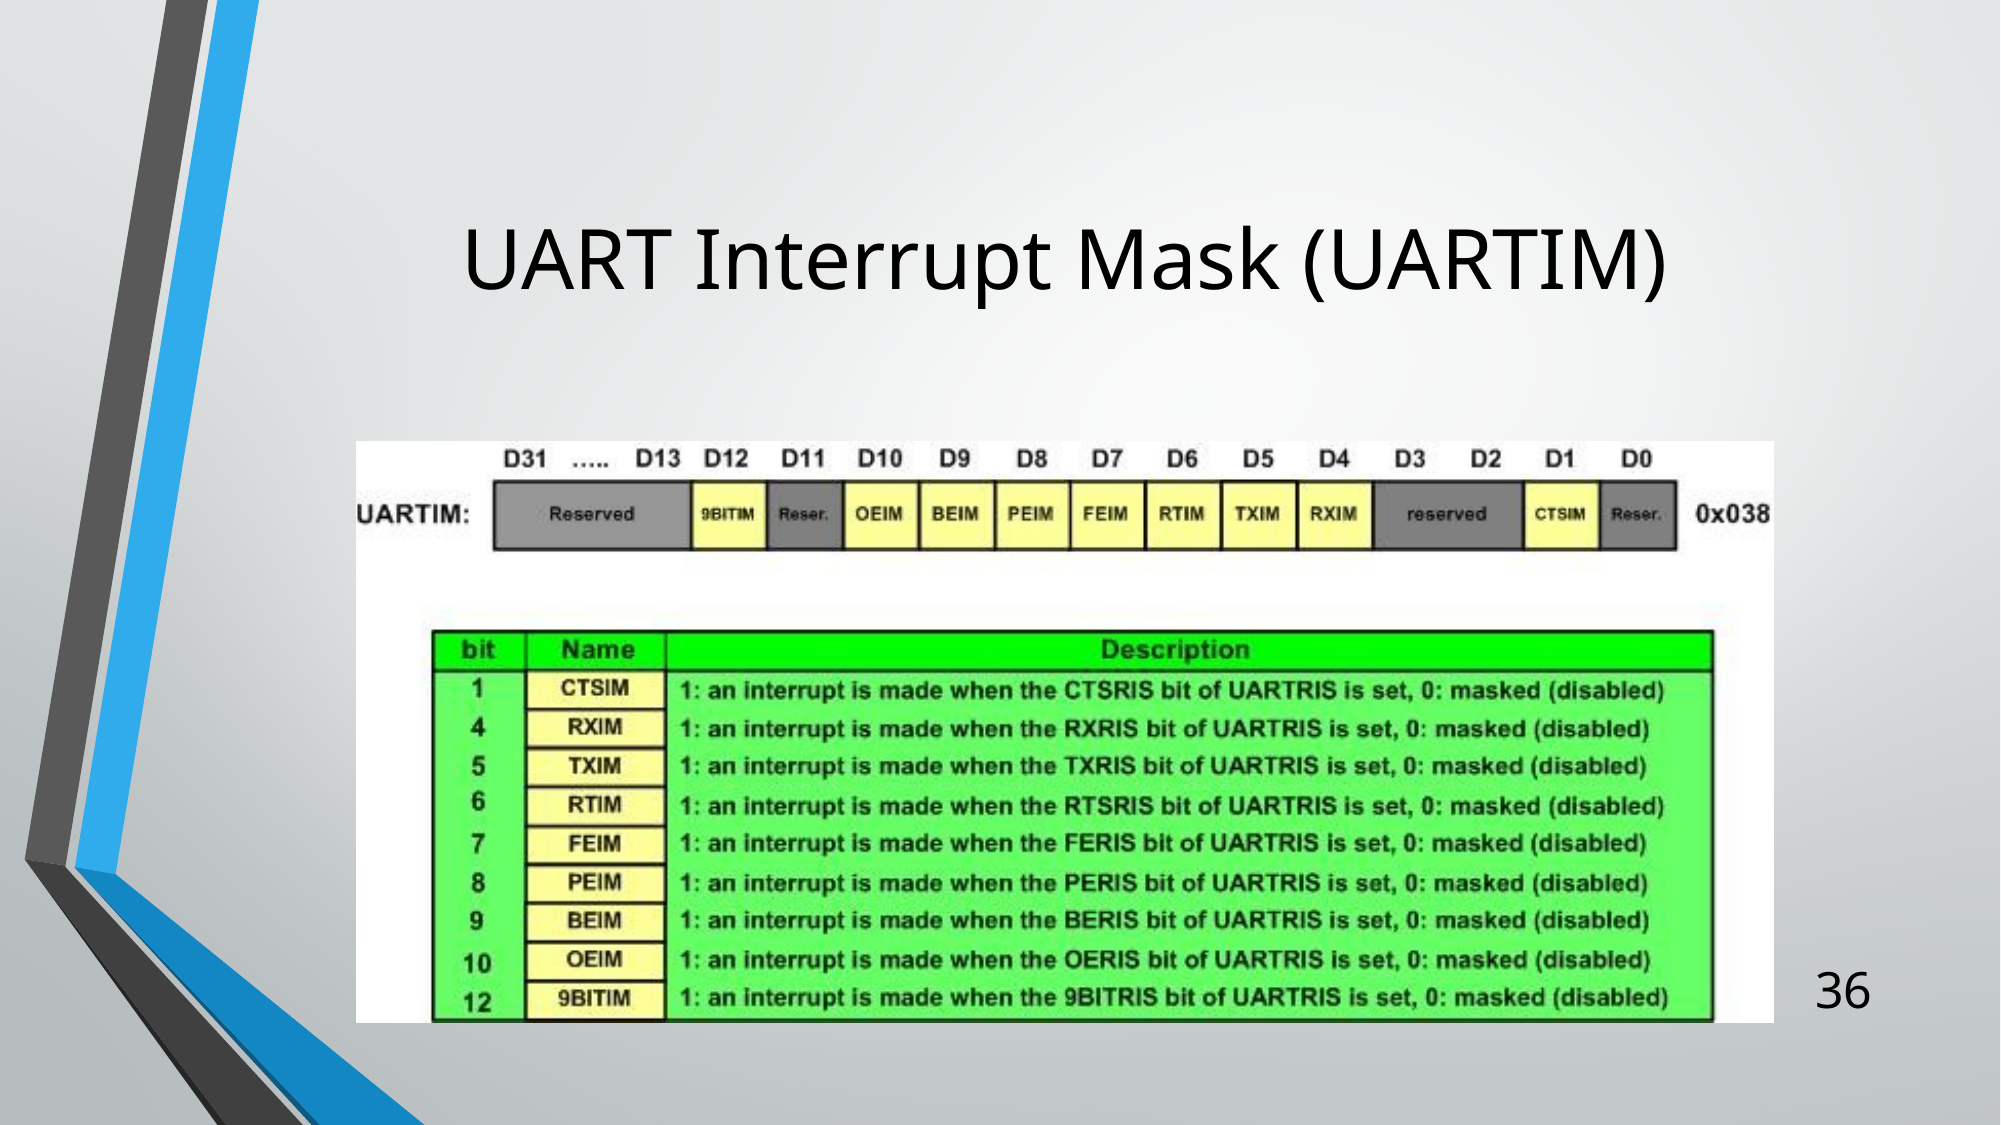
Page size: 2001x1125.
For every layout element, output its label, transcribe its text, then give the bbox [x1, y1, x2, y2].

title UART Interrupt Mask (UARTIM) [243, 112, 1887, 400]
slide_number 36 [1796, 962, 1887, 1023]
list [356, 441, 1775, 1023]
